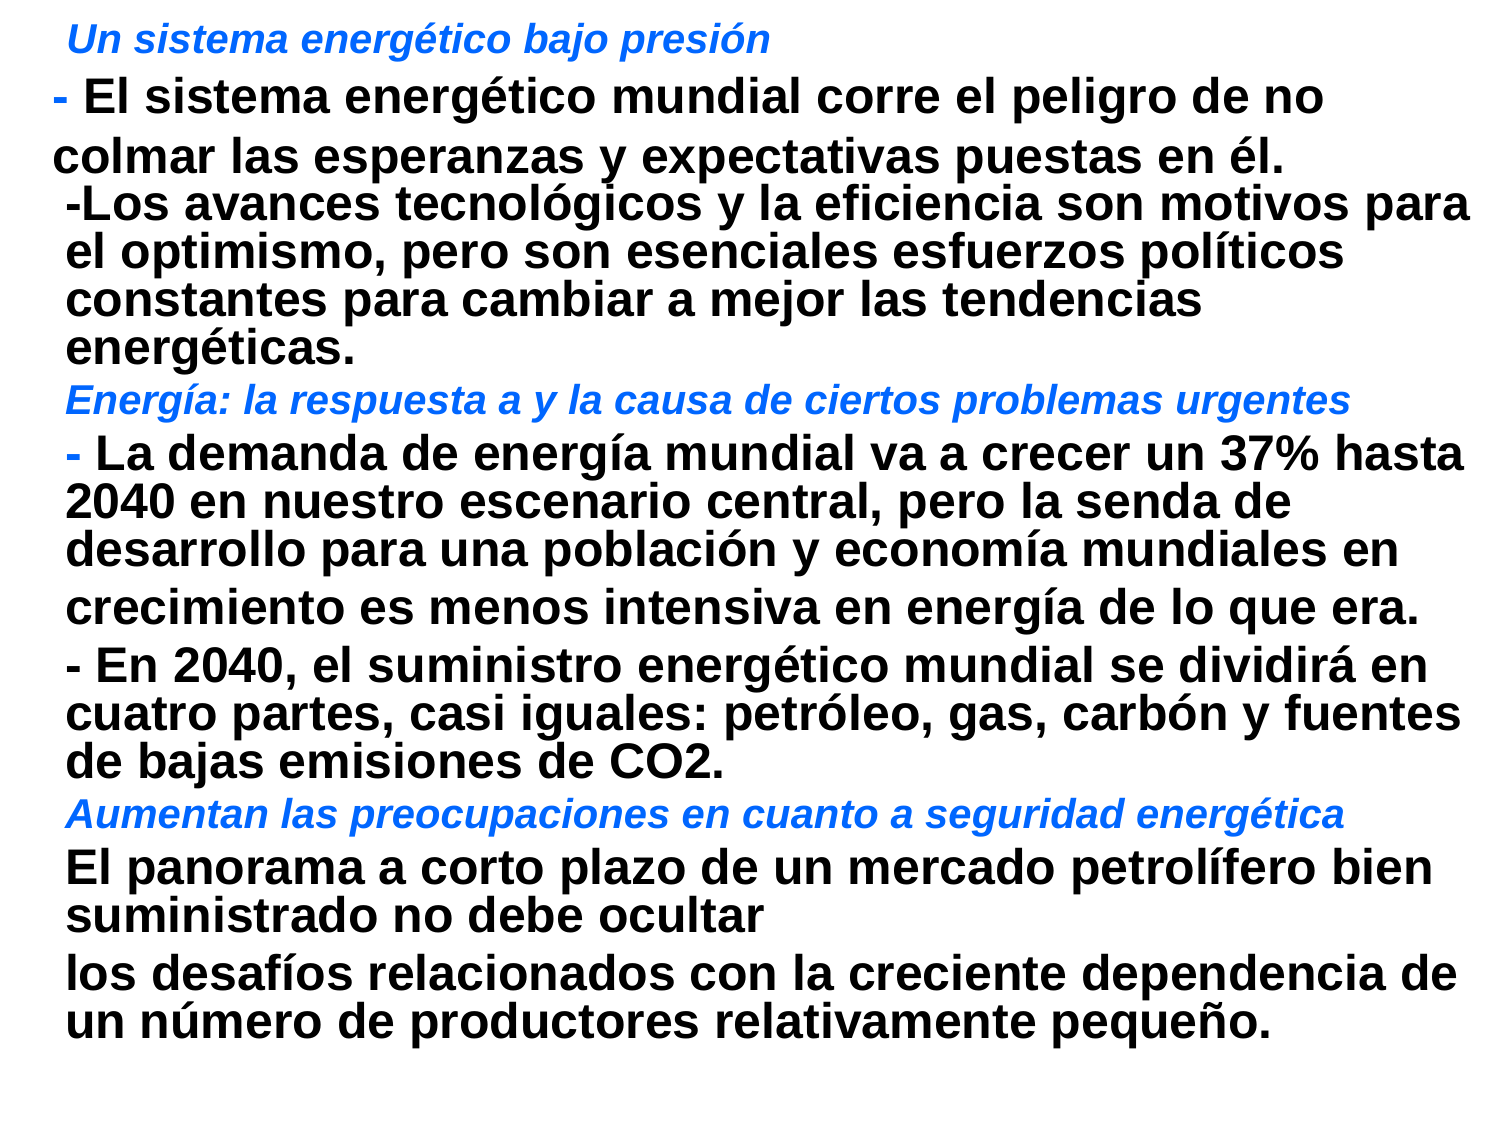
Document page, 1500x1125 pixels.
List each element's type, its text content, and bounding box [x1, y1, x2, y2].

title Un sistema energético bajo presión - El sistema energético mundial corre el peligro de no colmar las esperanzas y expectativas puestas en él. [37, 0, 1500, 188]
list -Los avances tecnológicos y la eficiencia son motivos para el optimismo, pero son esenciales esfuerzos políticos constantes para cambiar a mejor las tendencias energéticas. Energía: la respuesta a y la causa de ciertos problemas urgentes - La demanda de energía mundial va a crecer un 37% hasta 2040 en nuestro escenario central, pero la senda de desarrollo para una población y economía mundiales en crecimiento es menos intensiva en energía de lo que era. - En 2040, el suministro energético mundial se dividirá en cuatro partes, casi iguales: petróleo, gas, carbón y fuentes de bajas emisiones de CO2. Aumentan las preocupaciones en cuanto a seguridad energética El panorama a corto plazo de un mercado petrolífero bien suministrado no debe ocultar los desafíos relacionados con la creciente dependencia de un número de productores relativamente pequeño. [50, 174, 1500, 1075]
